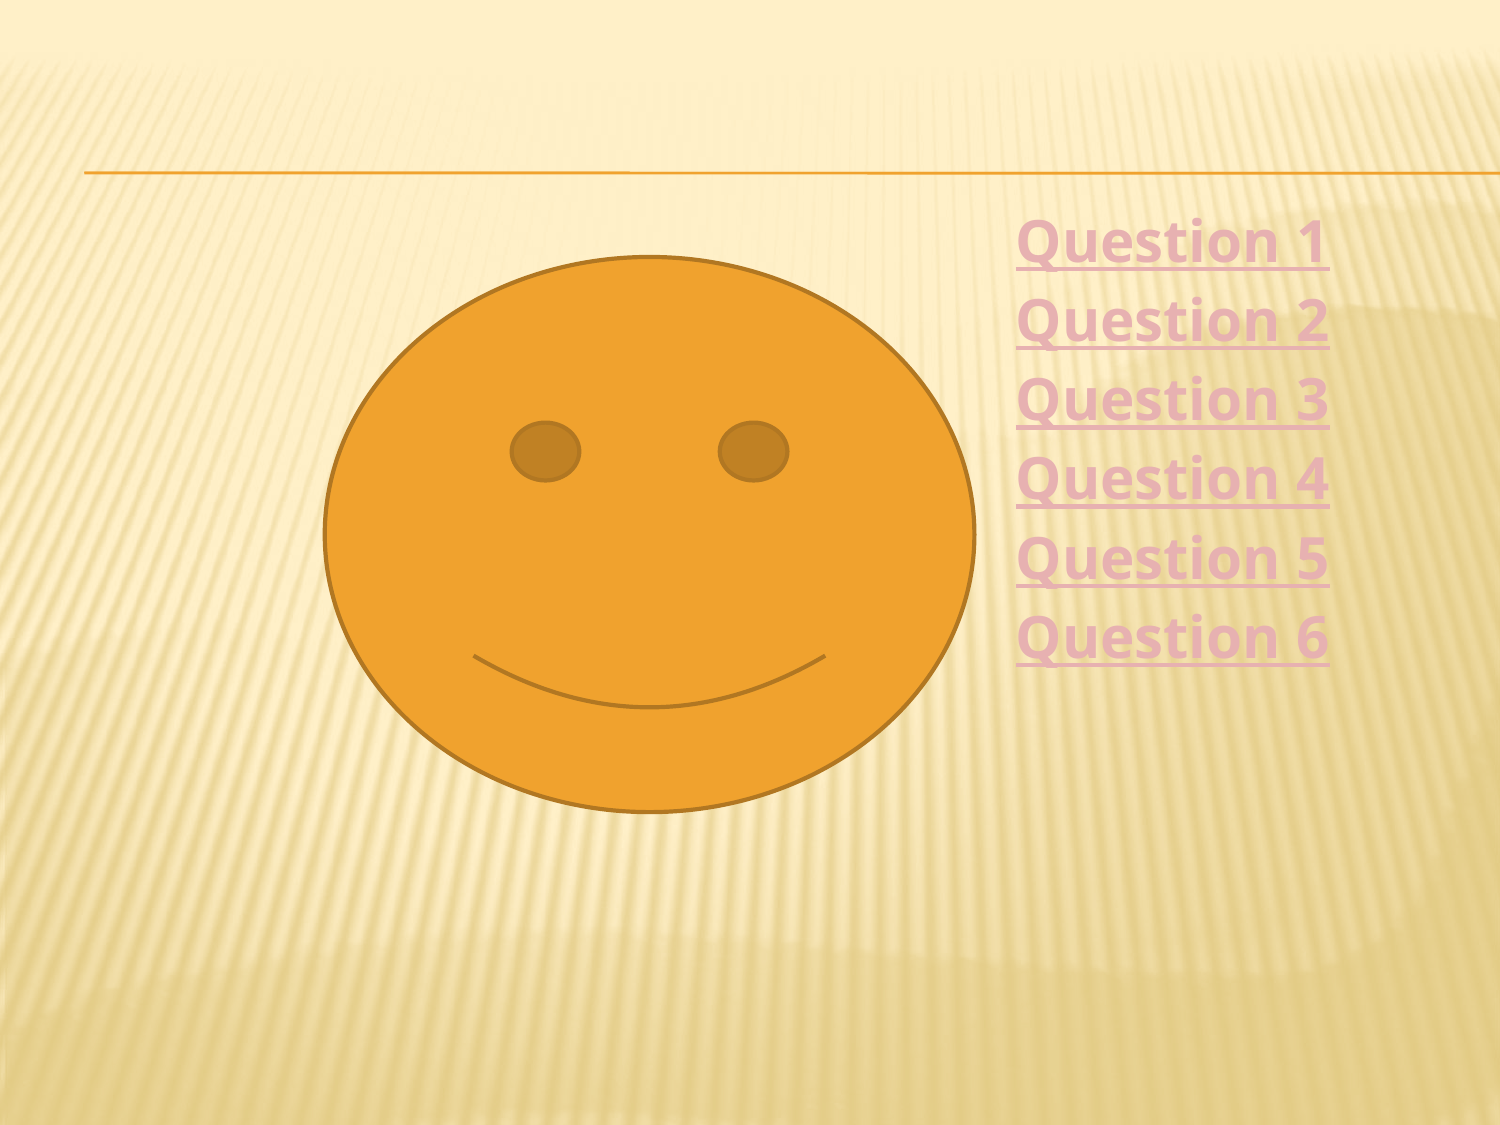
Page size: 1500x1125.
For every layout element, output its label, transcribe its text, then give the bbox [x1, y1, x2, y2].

text_box [322, 254, 977, 815]
text_box Question 1 Question 2 Question 3 Question 4 Question 5 Question 6 [1000, 196, 1345, 687]
